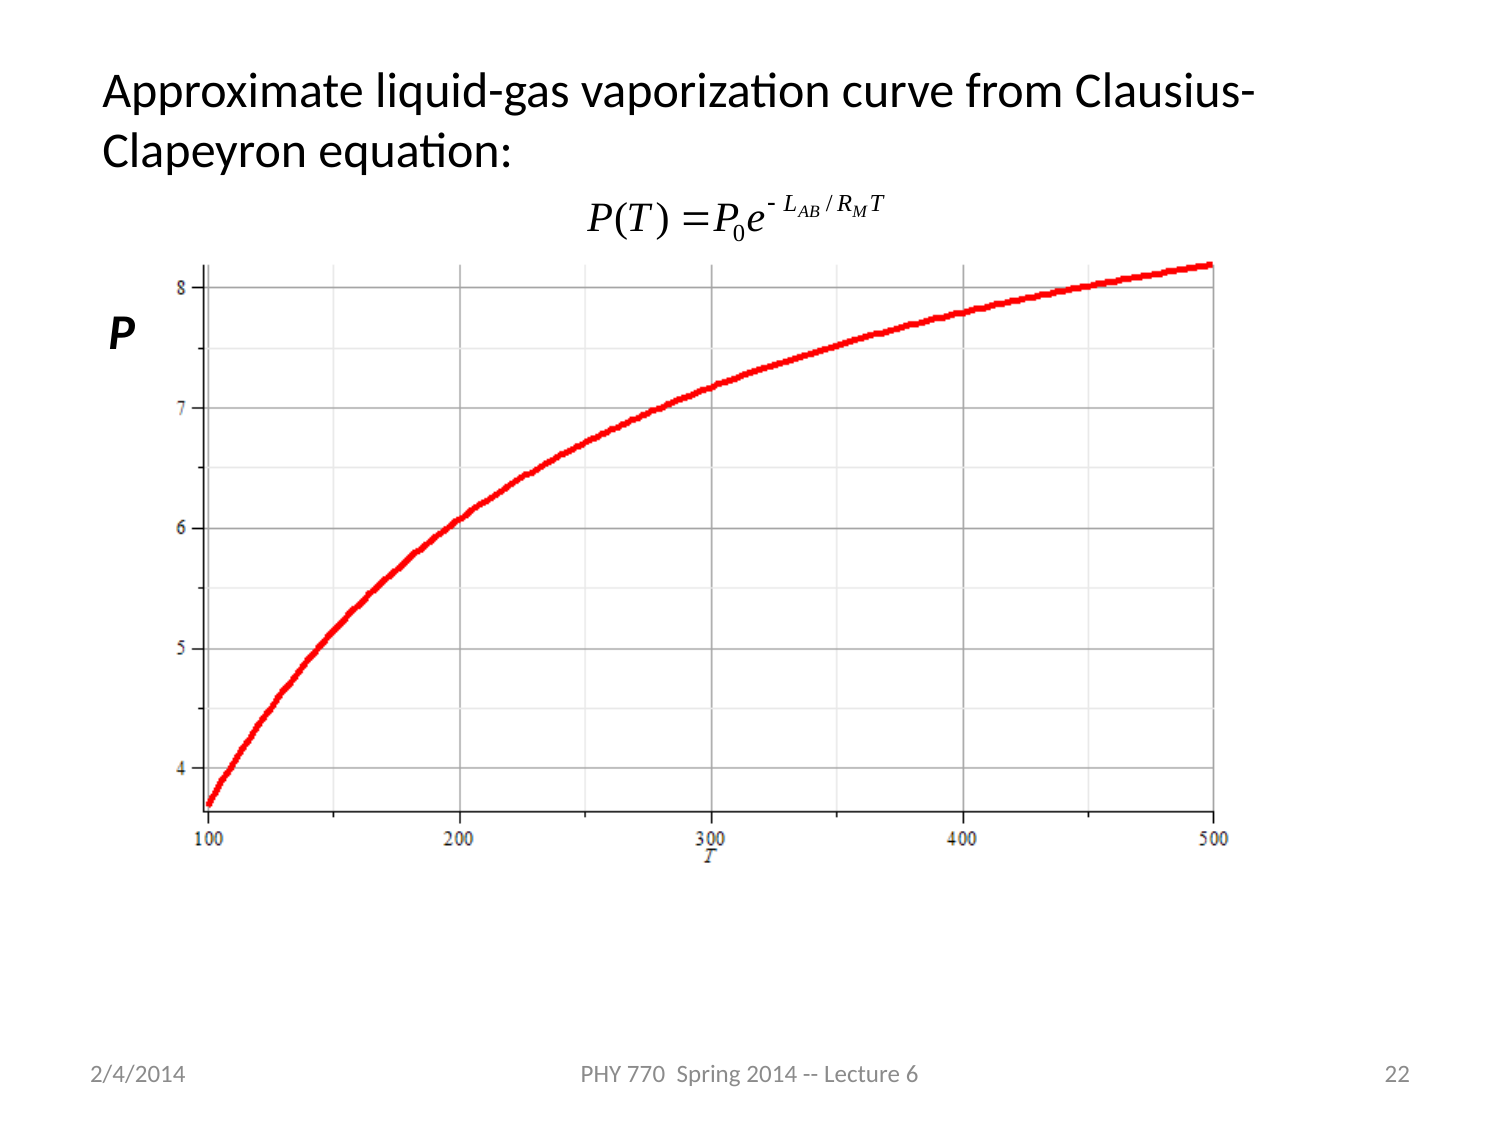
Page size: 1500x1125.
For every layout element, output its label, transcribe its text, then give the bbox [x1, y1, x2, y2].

footer PHY 770 Spring 2014 -- Lecture 6 [512, 1042, 988, 1103]
slide_number 22 [1074, 1042, 1425, 1103]
text_box Approximate liquid-gas vaporization curve from Clausius-Clapeyron equation: [87, 49, 1388, 185]
picture [149, 251, 1238, 878]
text_box P [93, 292, 144, 367]
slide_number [75, 1042, 425, 1103]
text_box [579, 185, 896, 253]
